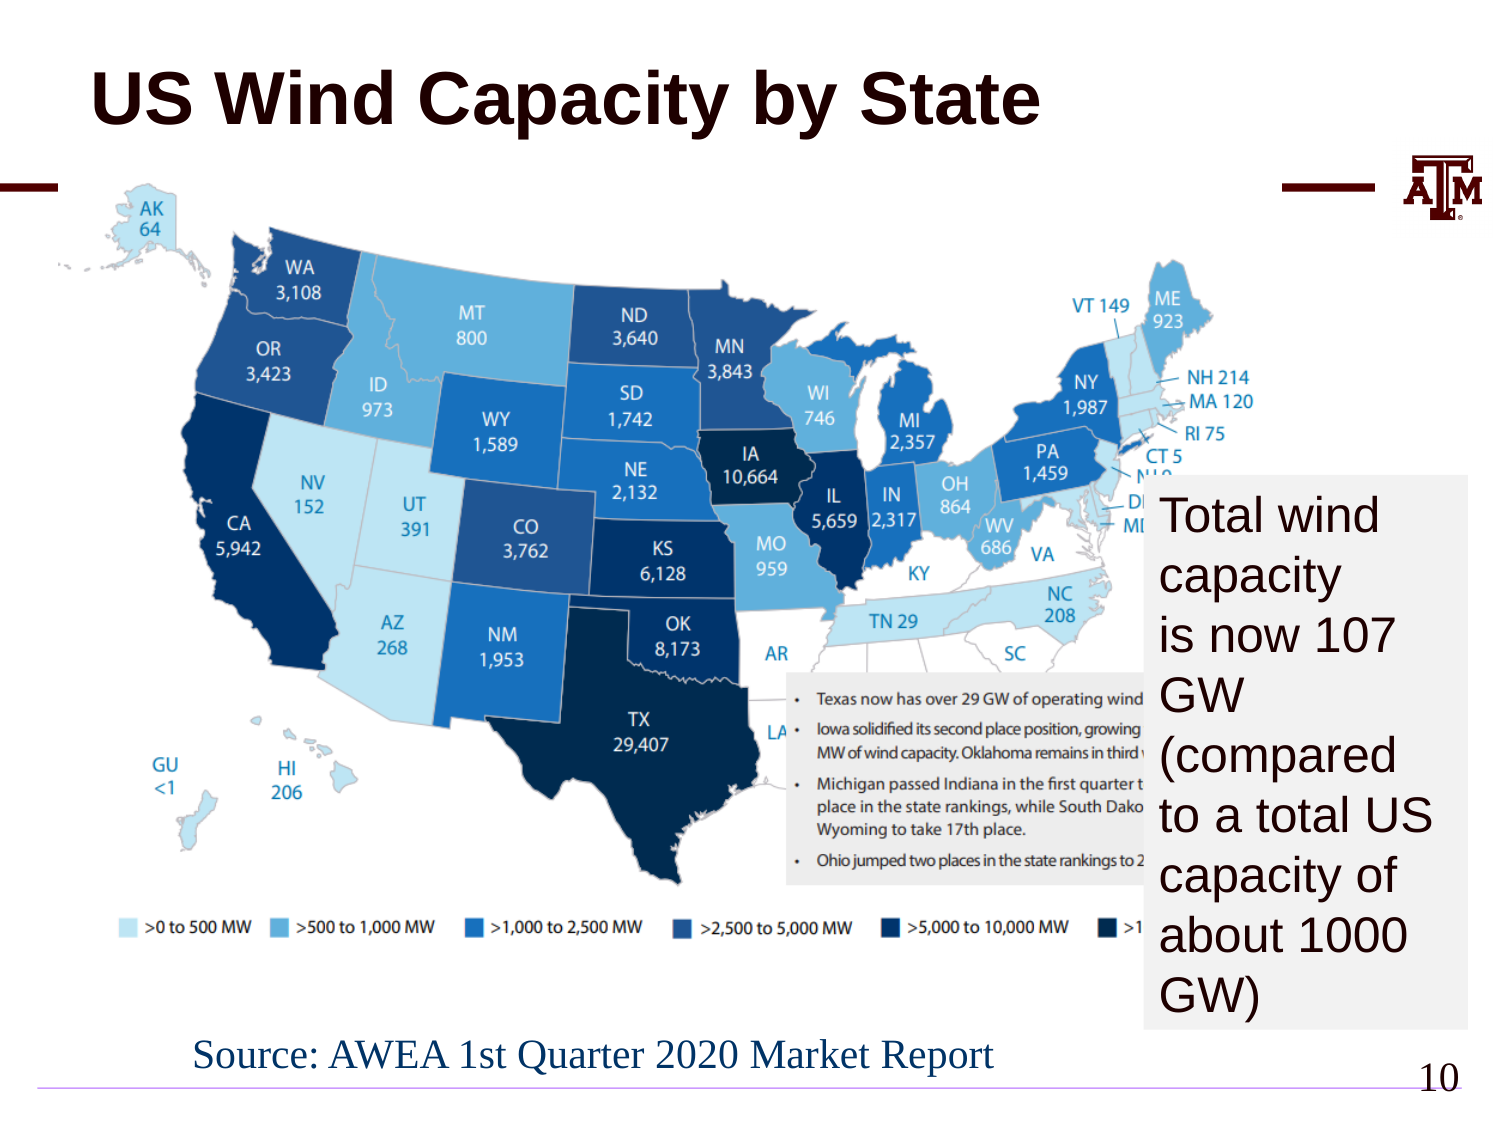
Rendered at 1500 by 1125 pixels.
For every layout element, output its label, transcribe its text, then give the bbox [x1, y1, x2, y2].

text_box Source: AWEA 1st Quarter 2020 Market Report [177, 1019, 1010, 1085]
text_box Total wind capacity is now 107 GW (compared to a total US capacity of about 1000 GW) [1143, 474, 1468, 1030]
picture [1392, 137, 1493, 238]
slide_number 9 [1162, 1037, 1476, 1113]
title US Wind Capacity by State [74, 12, 1451, 188]
picture [58, 180, 1282, 969]
